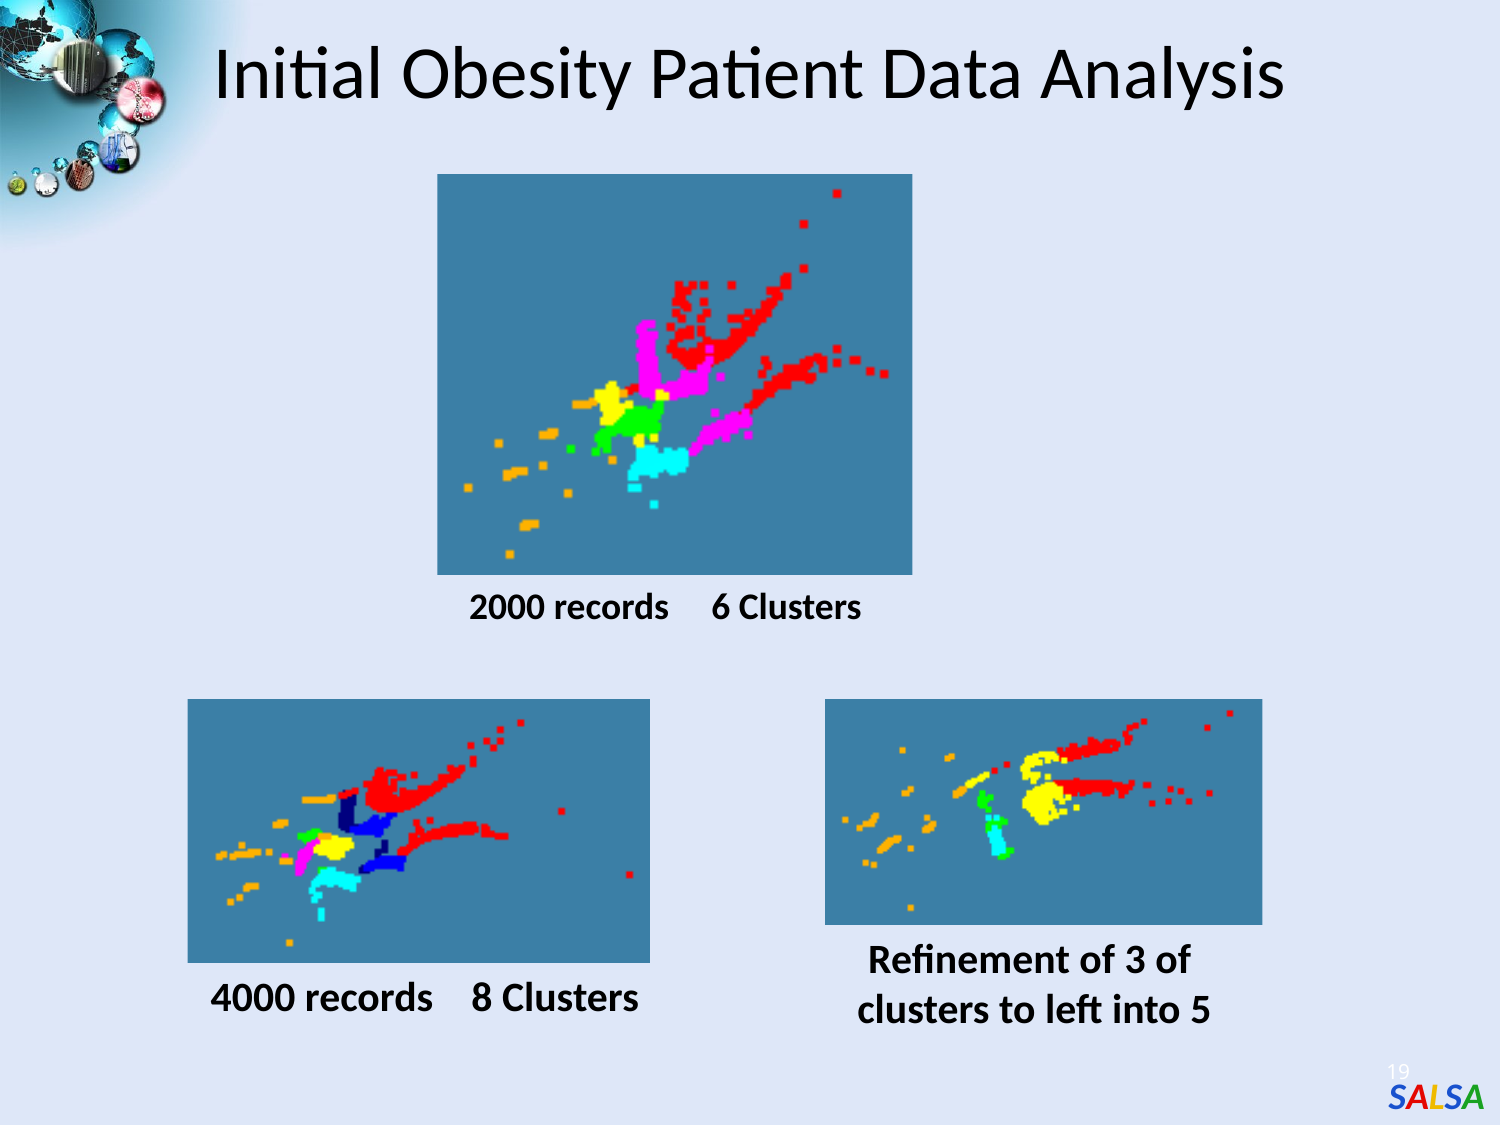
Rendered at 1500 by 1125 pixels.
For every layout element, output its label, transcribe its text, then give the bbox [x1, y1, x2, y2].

text_box Refinement of 3 of clusters to left into 5 [842, 934, 1227, 1040]
picture [187, 699, 651, 963]
picture [0, 138, 263, 253]
slide_number 19 [1074, 1042, 1425, 1103]
title Initial Obesity Patient Data Analysis [0, 0, 1500, 138]
text_box 4000 records 8 Clusters [137, 962, 713, 1028]
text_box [437, 174, 913, 636]
picture [824, 699, 1263, 926]
